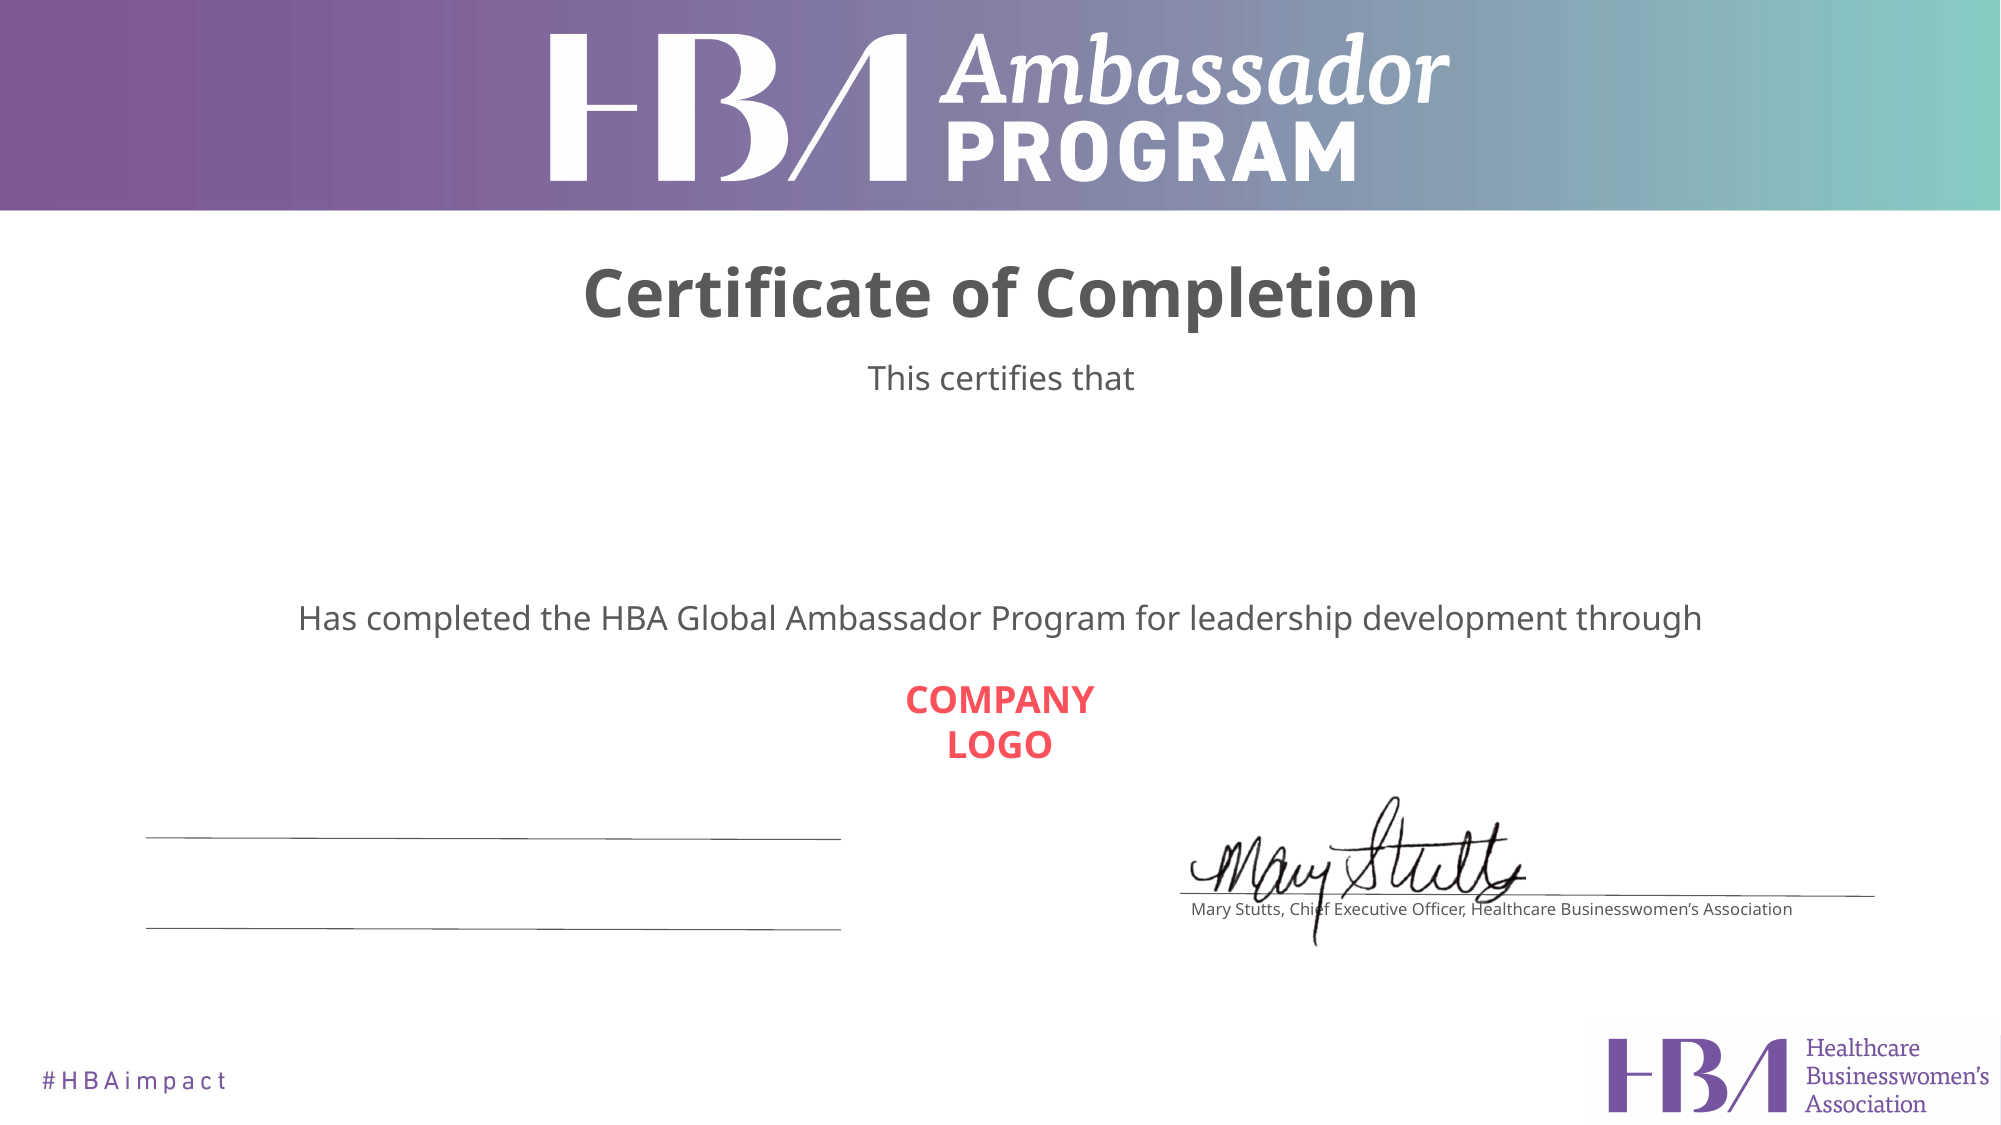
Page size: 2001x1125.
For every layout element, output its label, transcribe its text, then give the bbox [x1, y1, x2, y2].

picture [0, 0, 2001, 1125]
text_box COMPANY LOGO [863, 668, 1137, 774]
